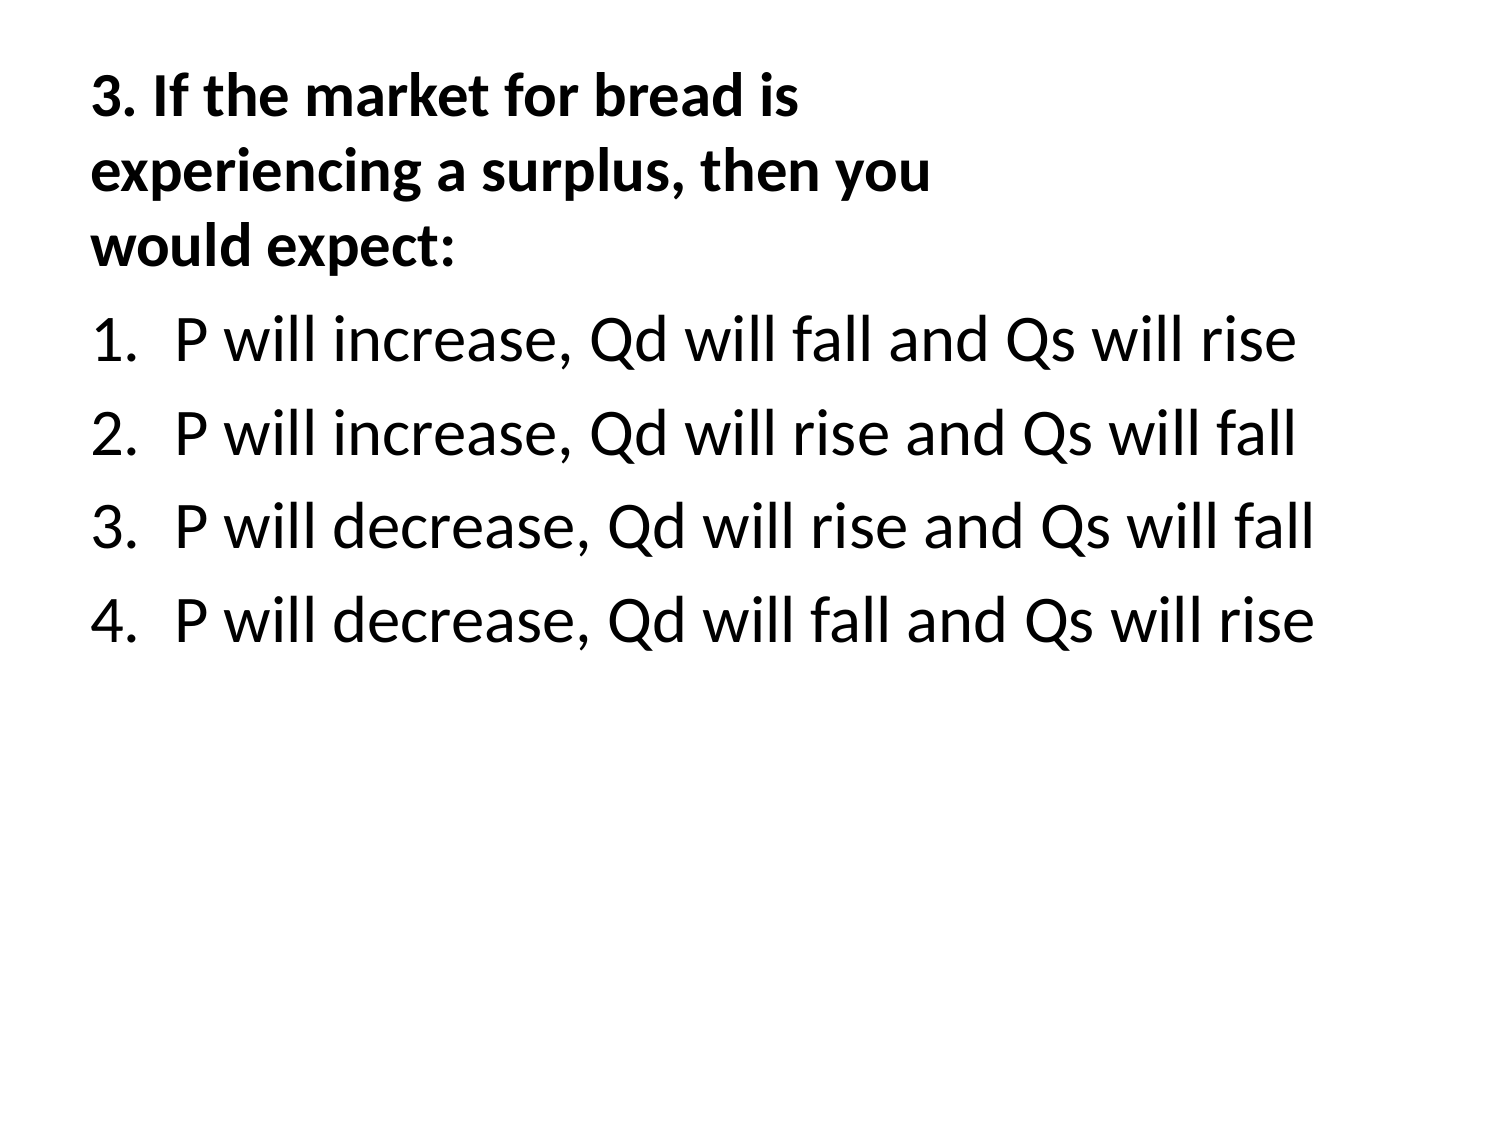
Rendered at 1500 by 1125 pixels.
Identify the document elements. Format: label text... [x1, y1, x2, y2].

list P will increase, Qd will fall and Qs will rise P will increase, Qd will rise and Qs will fall P will decrease, Qd will rise and Qs will fall P will decrease, Qd will fall and Qs will rise [75, 287, 1350, 700]
title 3. If the market for bread is experiencing a surplus, then you would expect: [75, 45, 1075, 287]
